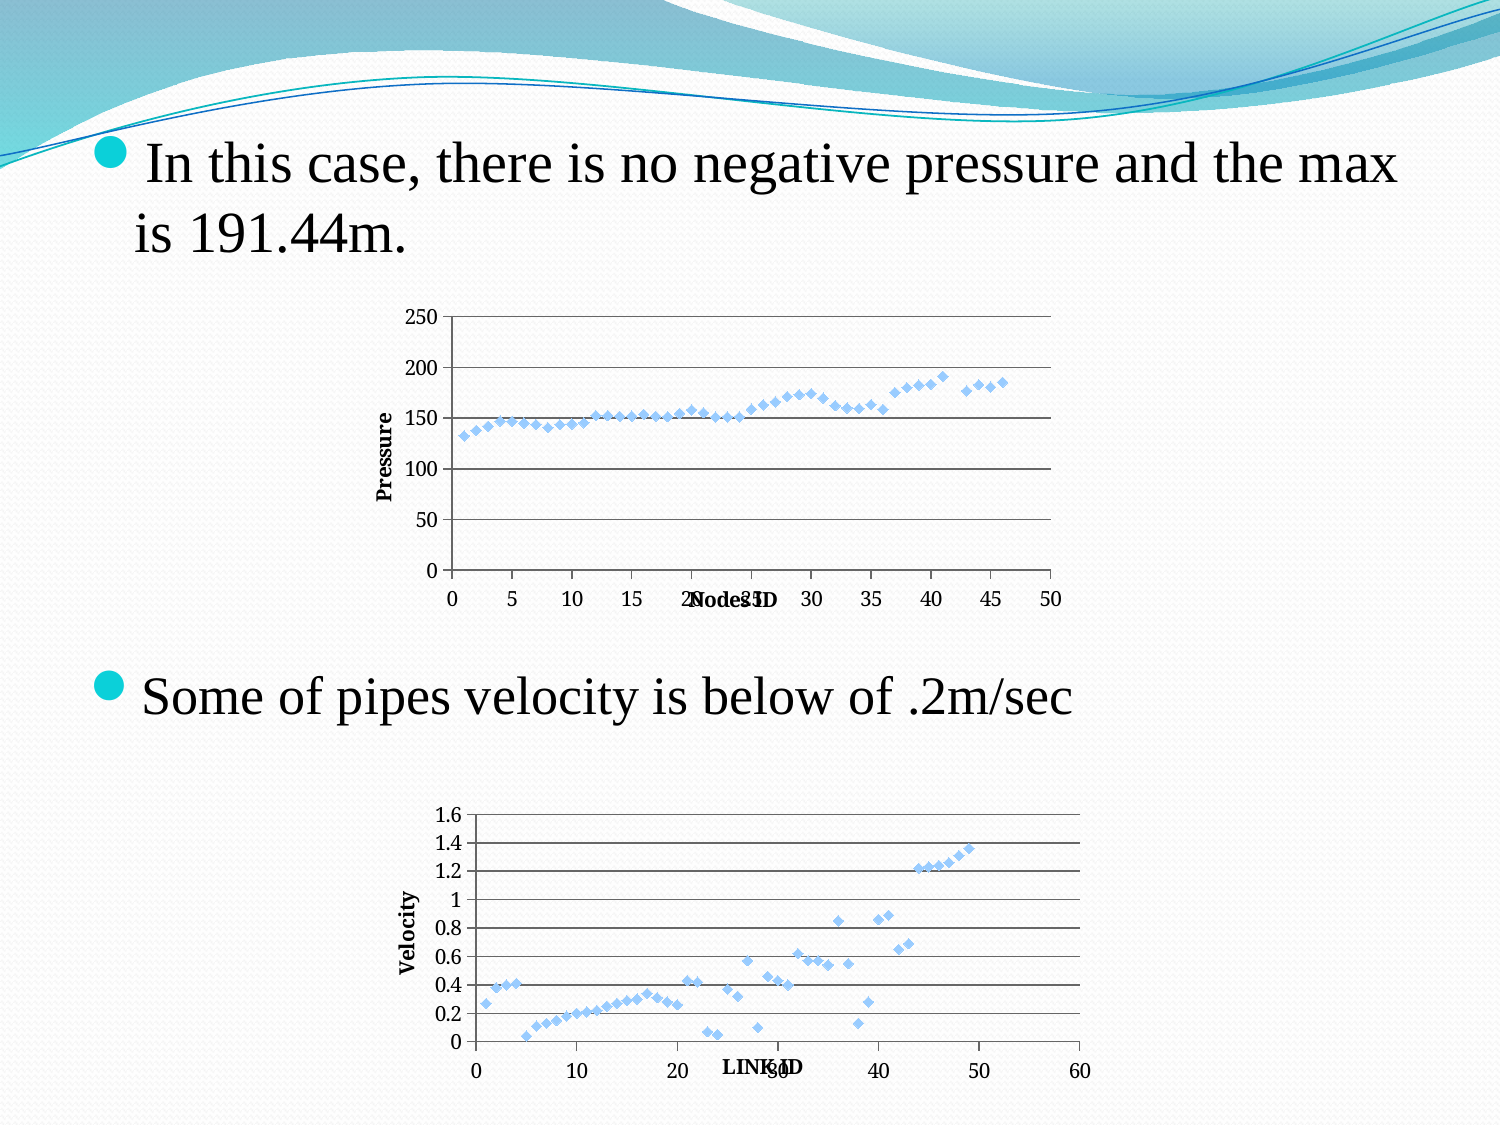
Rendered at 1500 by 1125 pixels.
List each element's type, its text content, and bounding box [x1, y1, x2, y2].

chart [362, 257, 1114, 621]
chart [362, 761, 1114, 1087]
list In this case, there is no negative pressure and the max is 191.44m. Some of pipes velocity is below of .2m/sec [75, 117, 1425, 1038]
